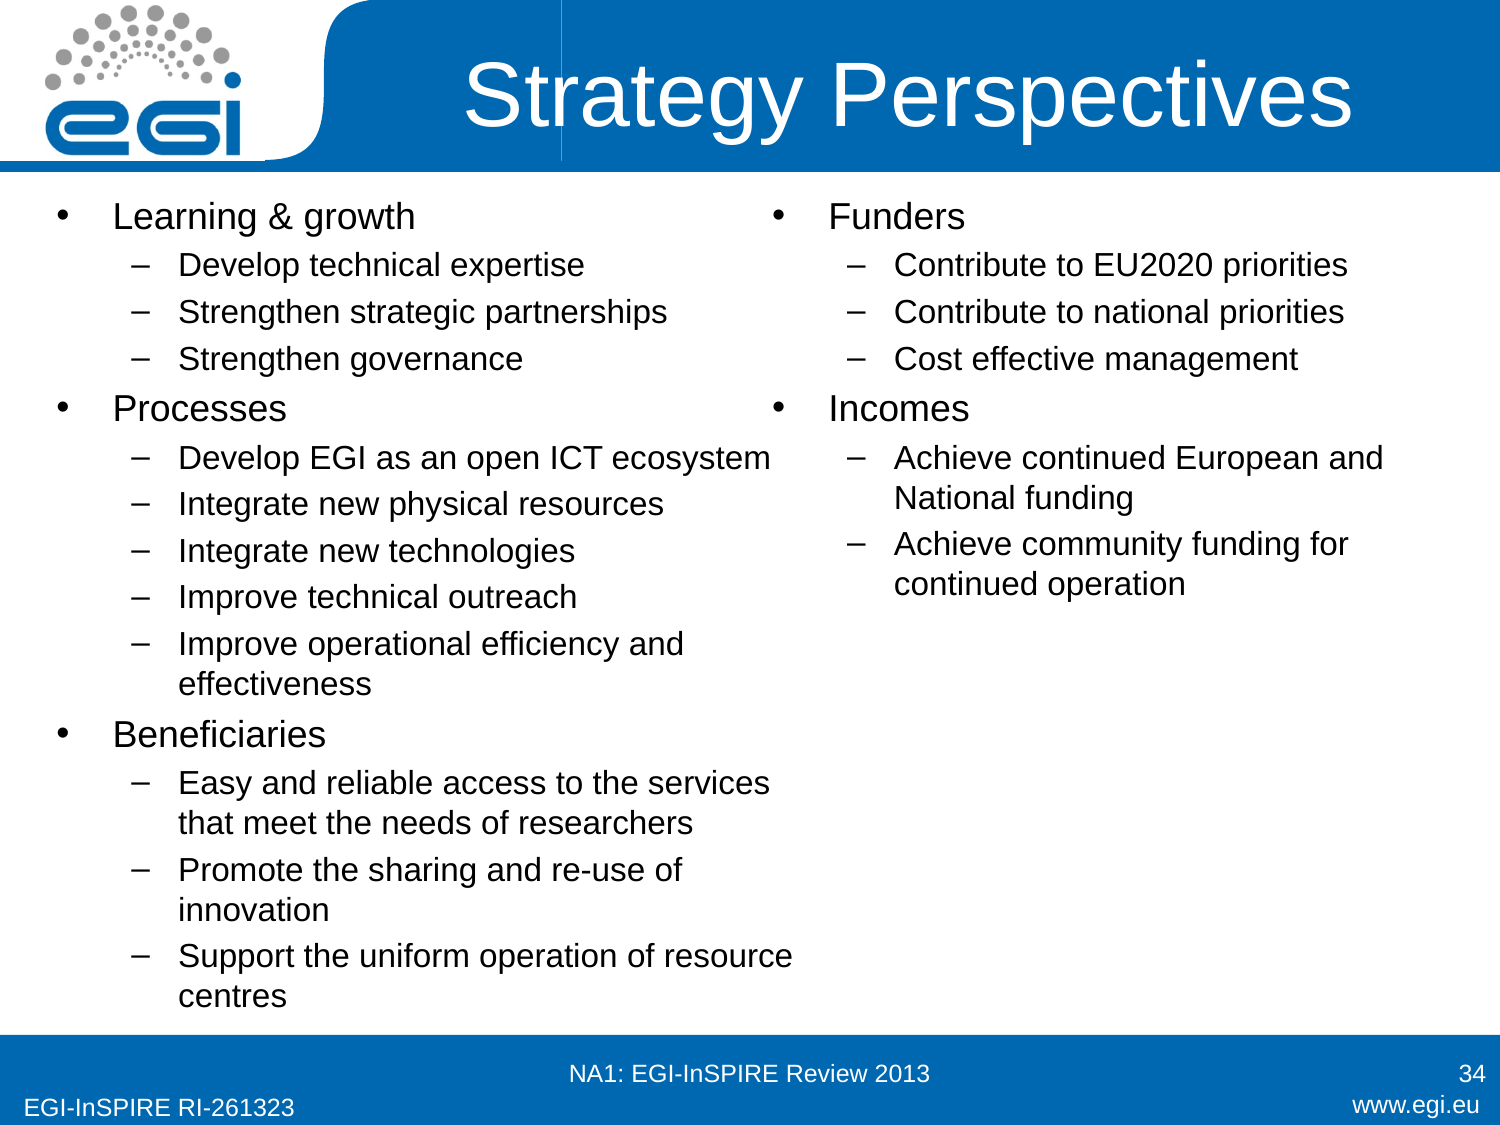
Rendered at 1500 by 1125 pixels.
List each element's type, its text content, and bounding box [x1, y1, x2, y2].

title Strategy Perspectives [348, 19, 1471, 161]
text_box Funders Contribute to EU2020 priorities Contribute to national priorities Cost effective management Incomes Achieve continued European and National funding Achieve community funding for continued operation [757, 184, 1500, 976]
list Learning & growth Develop technical expertise Strengthen strategic partnerships Strengthen governance Processes Develop EGI as an open ICT ecosystem Integrate new physical resources Integrate new technologies Improve technical outreach Improve operational efficiency and effectiveness Beneficiaries Easy and reliable access to the services that meet the needs of researchers Promote the sharing and re-use of innovation Support the uniform operation of resource centres [41, 184, 757, 976]
slide_number 34 [1151, 1042, 1500, 1103]
footer NA1: EGI-InSPIRE Review 2013 [512, 1042, 988, 1103]
picture [0, 0, 265, 161]
